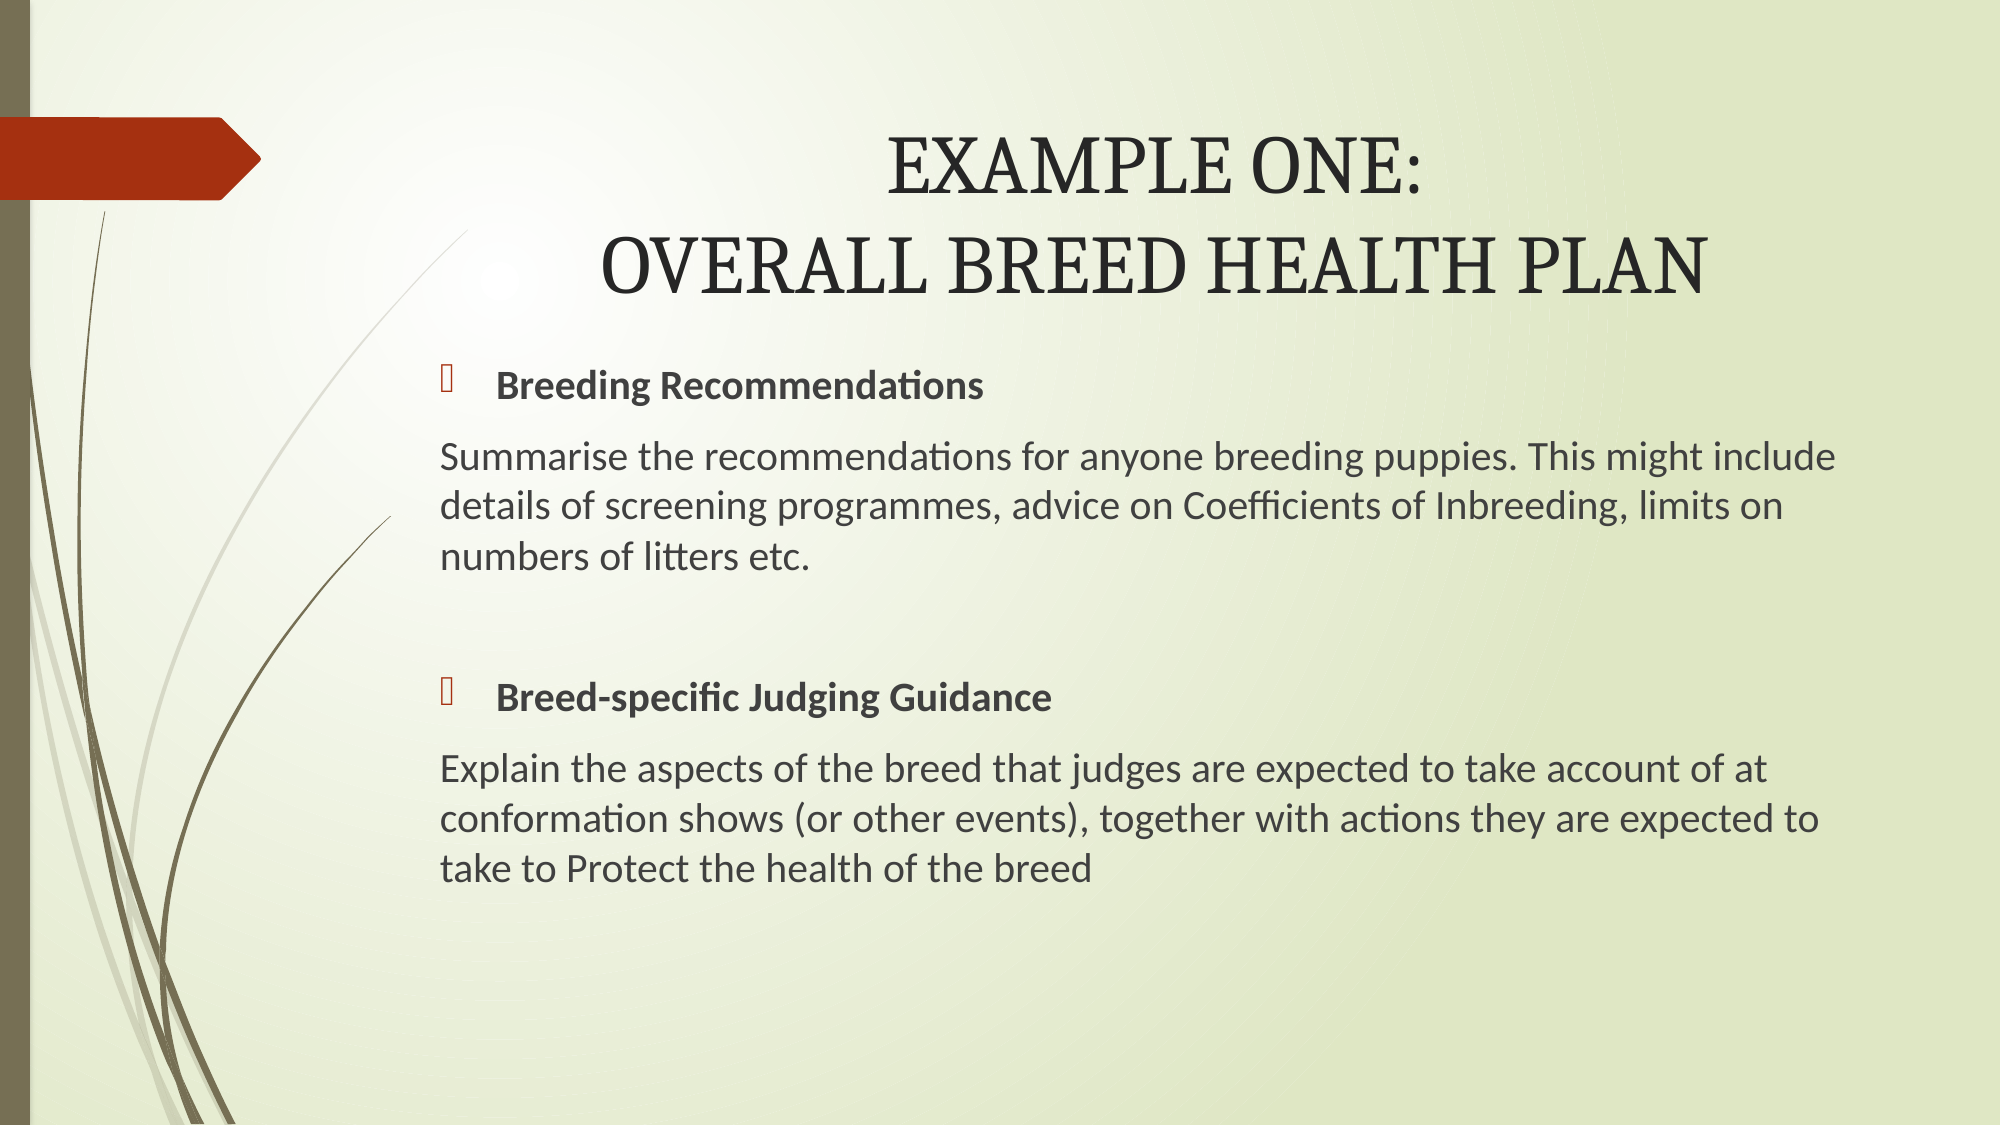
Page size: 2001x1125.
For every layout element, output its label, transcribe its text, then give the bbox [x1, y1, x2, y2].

list Breeding Recommendations Summarise the recommendations for anyone breeding puppies. This might include details of screening programmes, advice on Coefficients of Inbreeding, limits on numbers of litters etc. Breed-specific Judging Guidance Explain the aspects of the breed that judges are expected to take account of at conformation shows (or other events), together with actions they are expected to take to Protect the health of the breed [424, 350, 1888, 970]
title EXAMPLE ONE: OVERALL BREED HEALTH PLAN [425, 102, 1888, 313]
